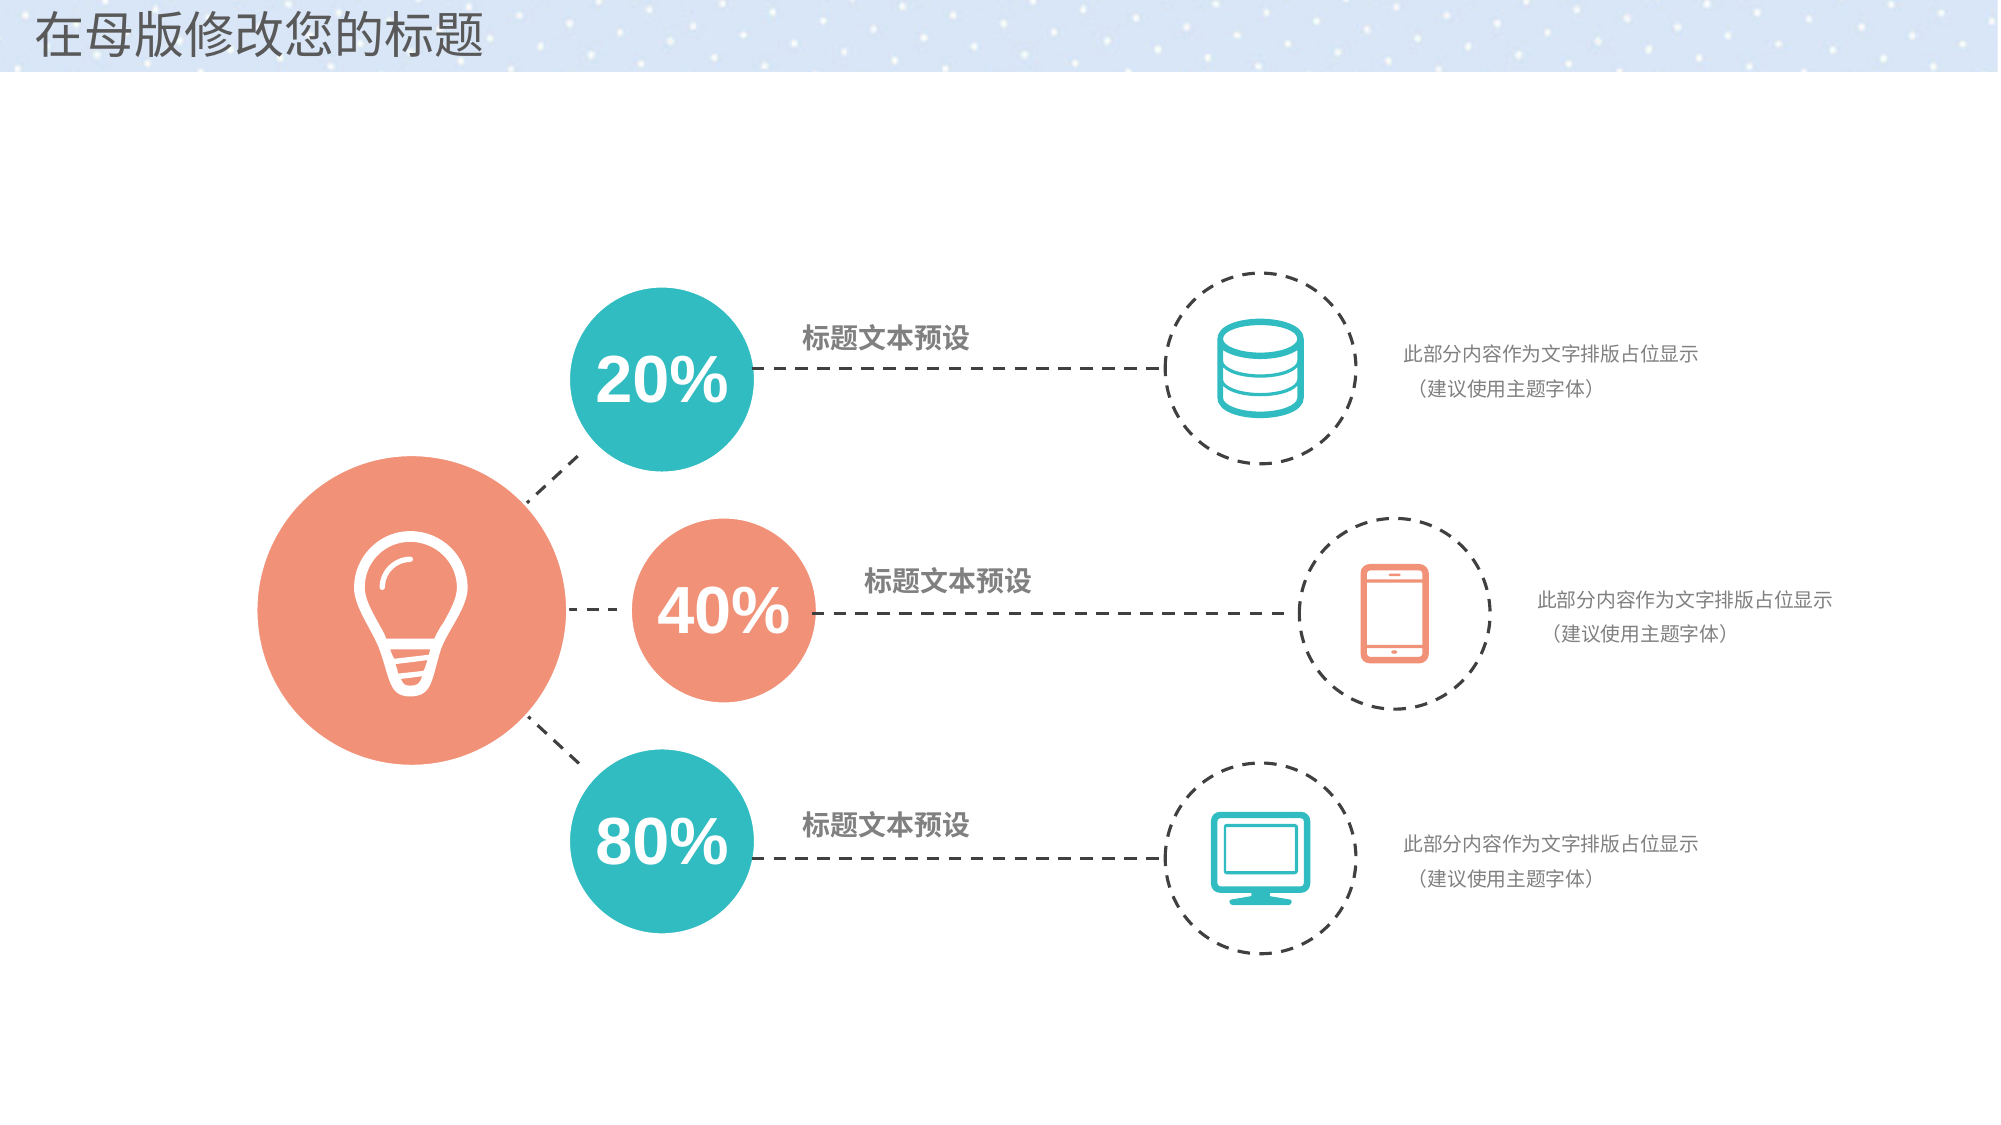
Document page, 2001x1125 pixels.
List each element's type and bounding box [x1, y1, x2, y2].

text_box [255, 273, 1900, 954]
picture [0, 0, 1998, 72]
